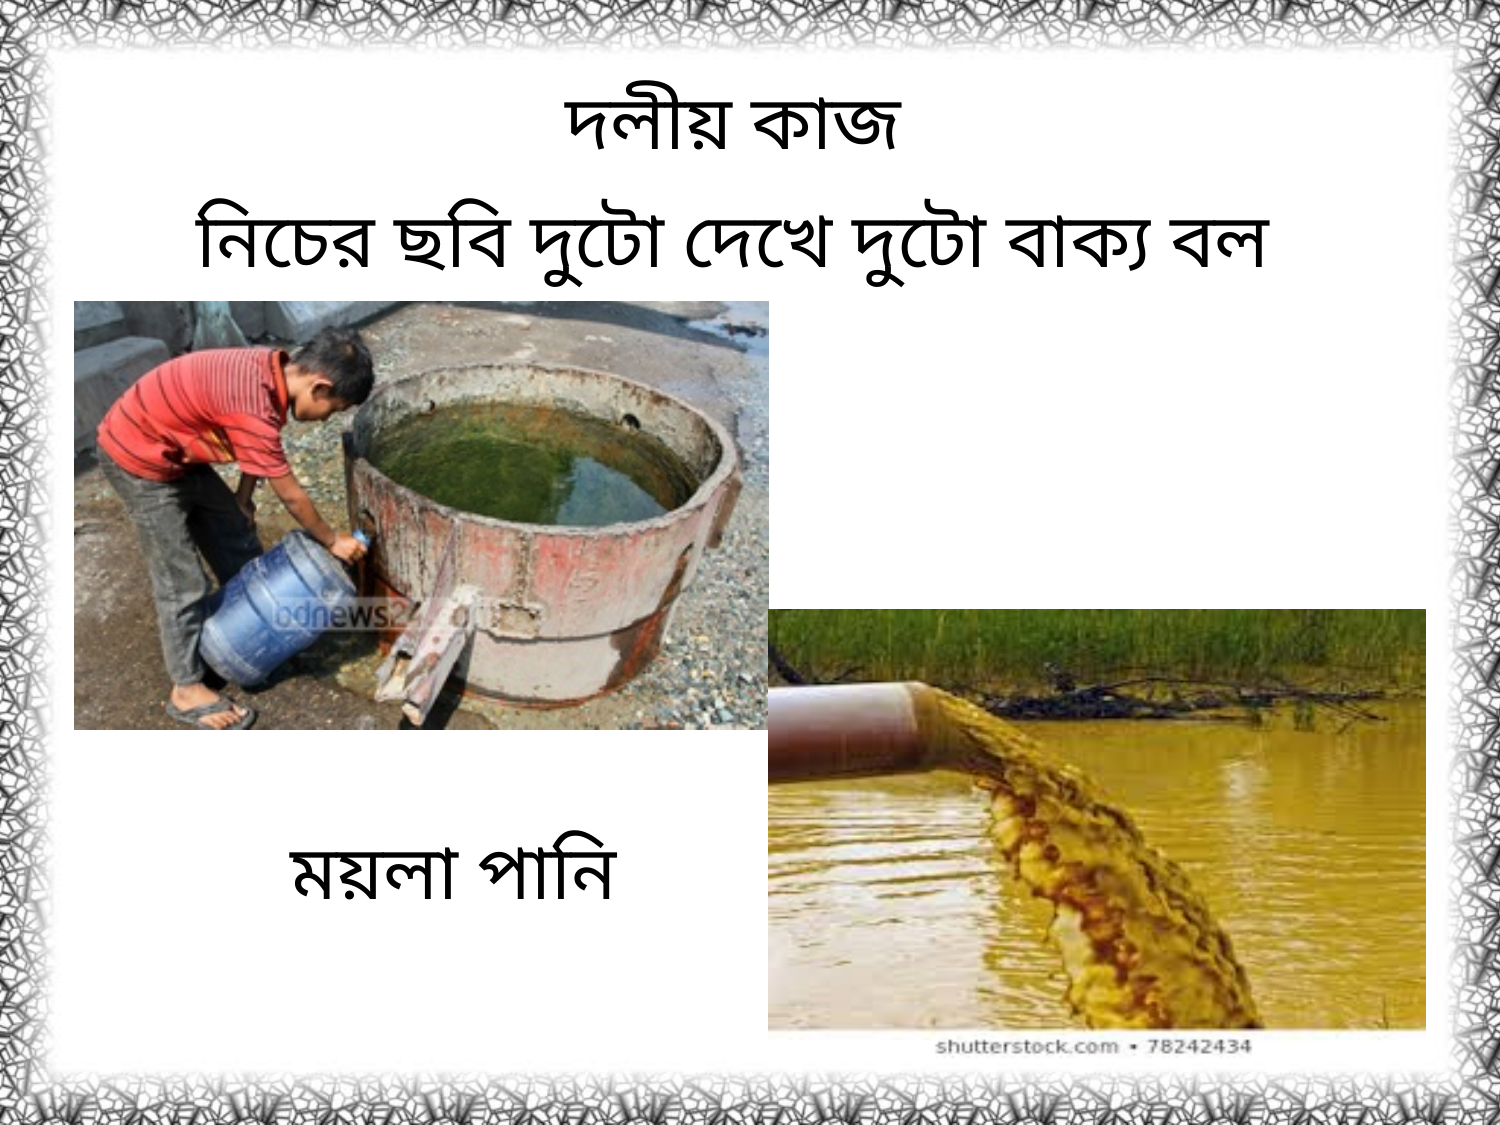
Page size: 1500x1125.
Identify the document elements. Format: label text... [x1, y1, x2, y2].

text_box ময়লা পানি [258, 817, 649, 922]
picture [0, 0, 1500, 1125]
text_box নিচের ছবি দুটো দেখে দুটো বাক্য বল [41, 184, 1426, 290]
text_box দলীয় কাজ [538, 67, 929, 173]
